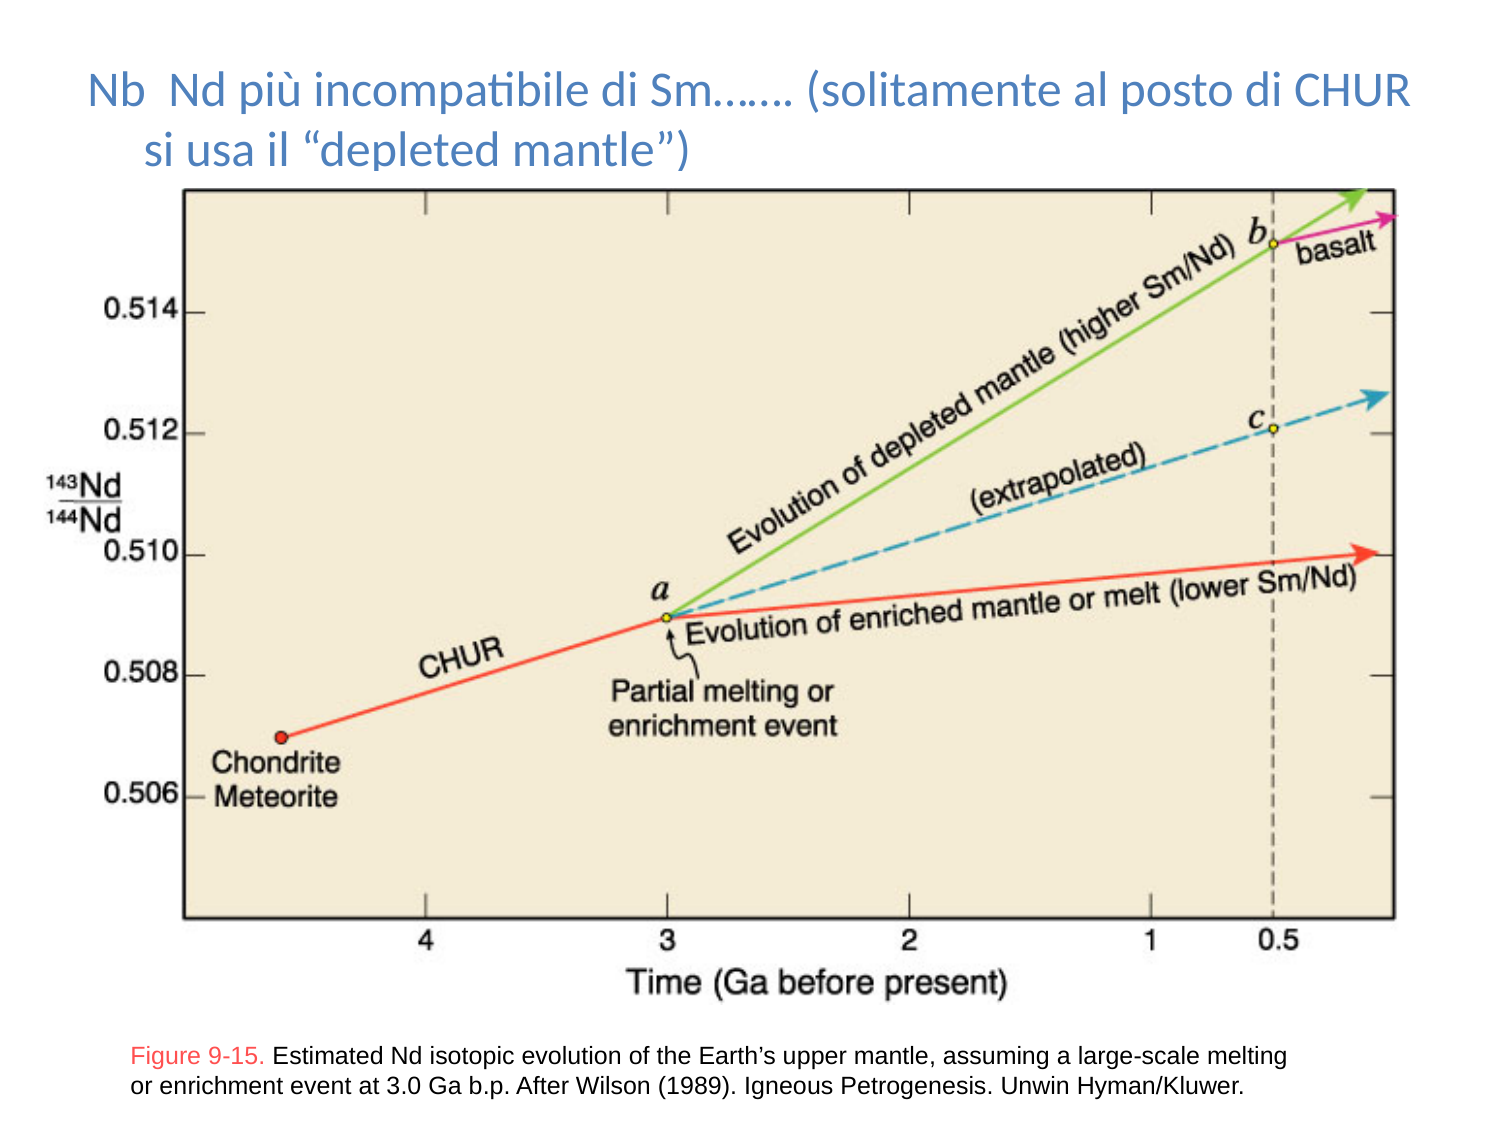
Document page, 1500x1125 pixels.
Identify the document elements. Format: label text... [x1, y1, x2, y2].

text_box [28, 171, 1424, 1025]
text_box Nb Nd più incompatibile di Sm……. (solitamente al posto di CHUR si usa il “depleted mantle”) [72, 49, 1453, 267]
text_box Figure 9-15. Estimated Nd isotopic evolution of the Earth’s upper mantle, assuming a large-scale melting or enrichment event at 3.0 Ga b.p. After Wilson (1989). Igneous Petrogenesis. Unwin Hyman/Kluwer. [115, 1035, 1328, 1107]
